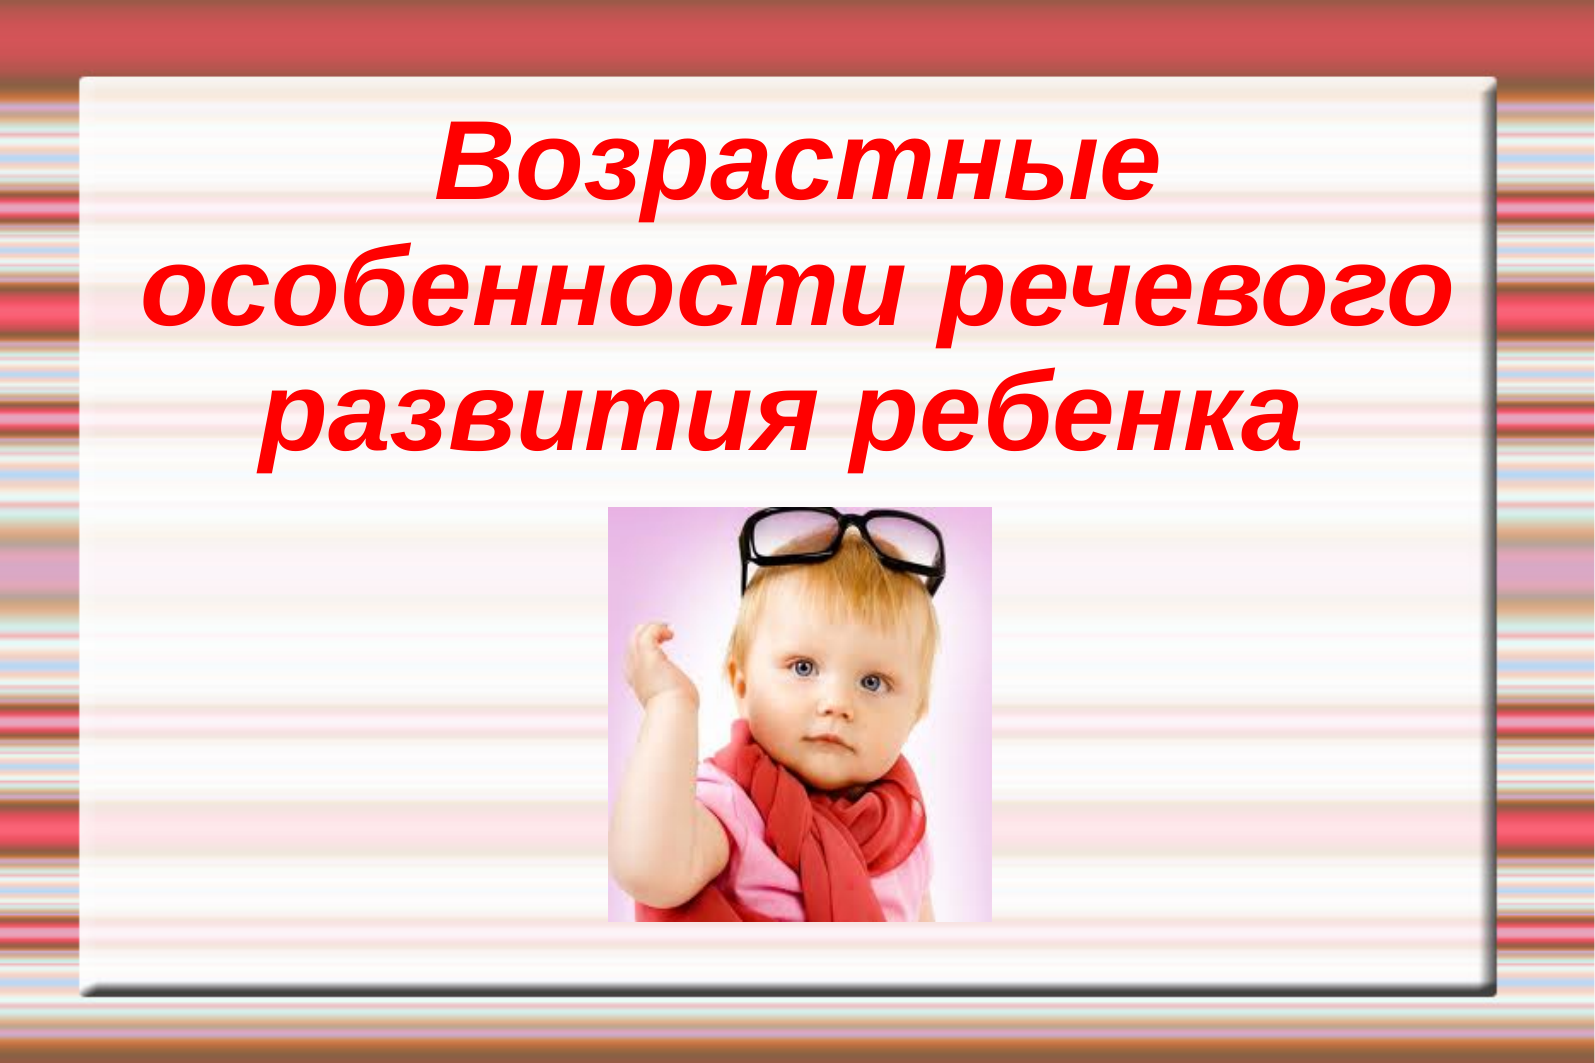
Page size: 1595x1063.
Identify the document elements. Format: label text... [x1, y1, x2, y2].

title Возрастные особенности речевого развития ребенка [116, 98, 1480, 473]
picture [0, 0, 1595, 1063]
